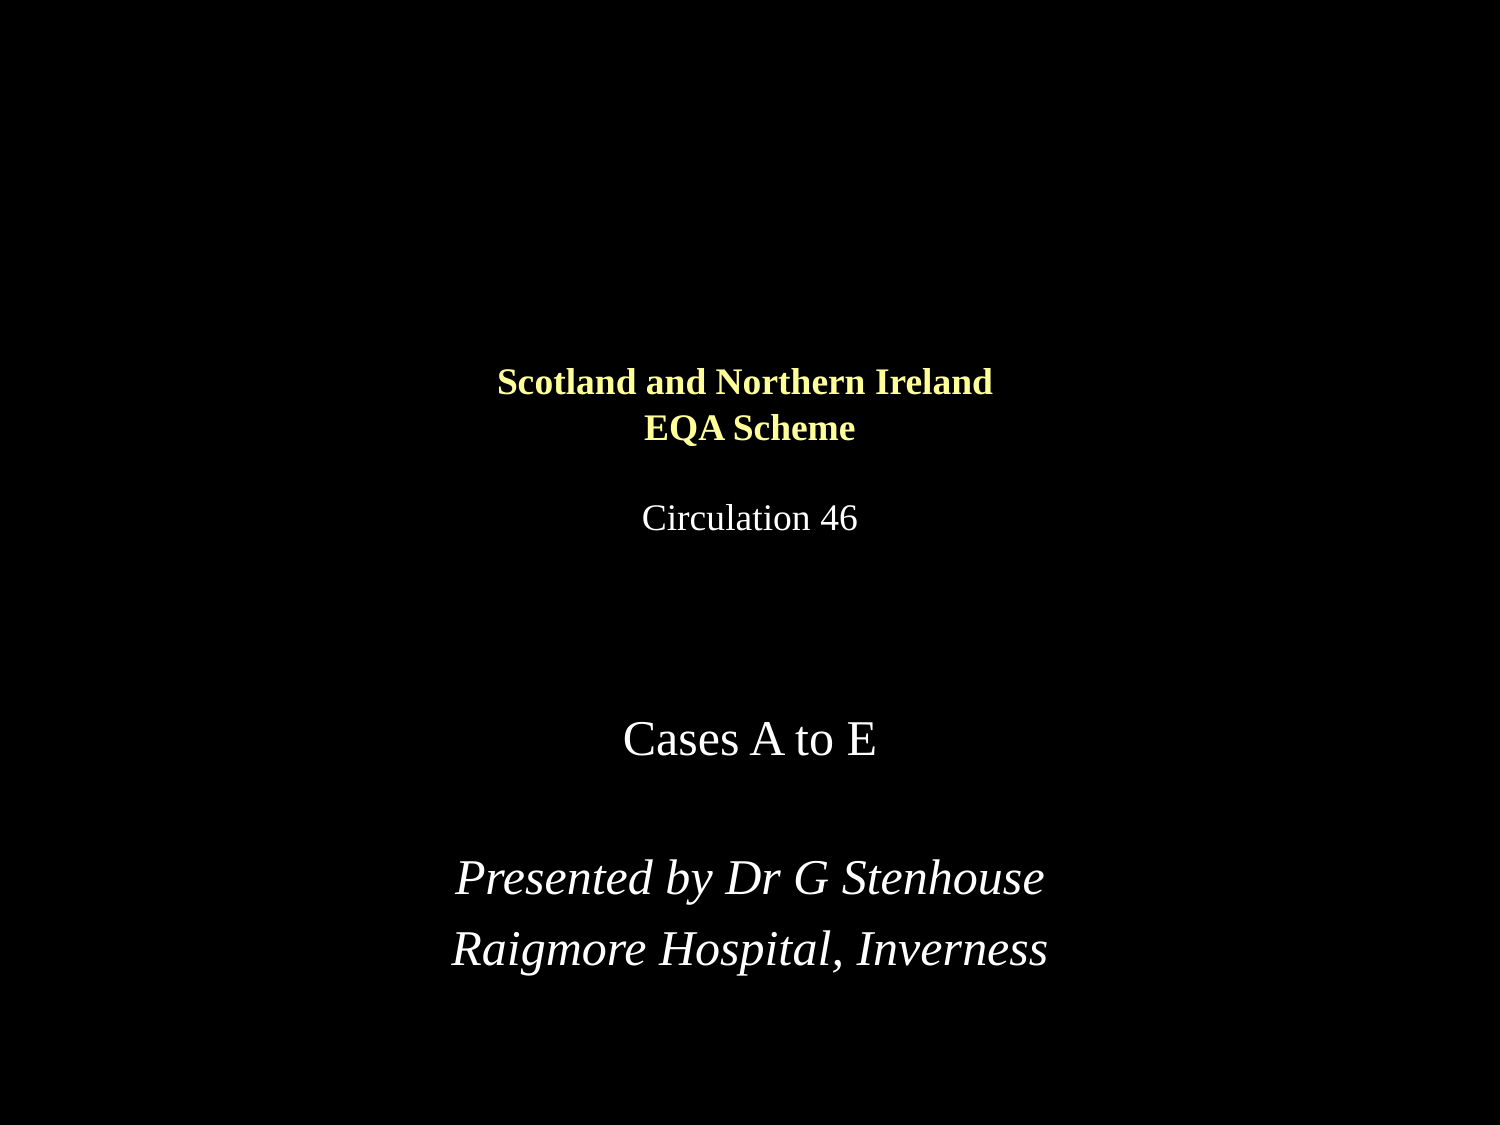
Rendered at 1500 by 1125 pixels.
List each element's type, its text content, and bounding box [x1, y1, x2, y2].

subtitle Cases A to E Presented by Dr G Stenhouse Raigmore Hospital, Inverness [225, 637, 1275, 925]
title Scotland and Northern Ireland EQA Scheme Circulation 46 [112, 349, 1388, 591]
